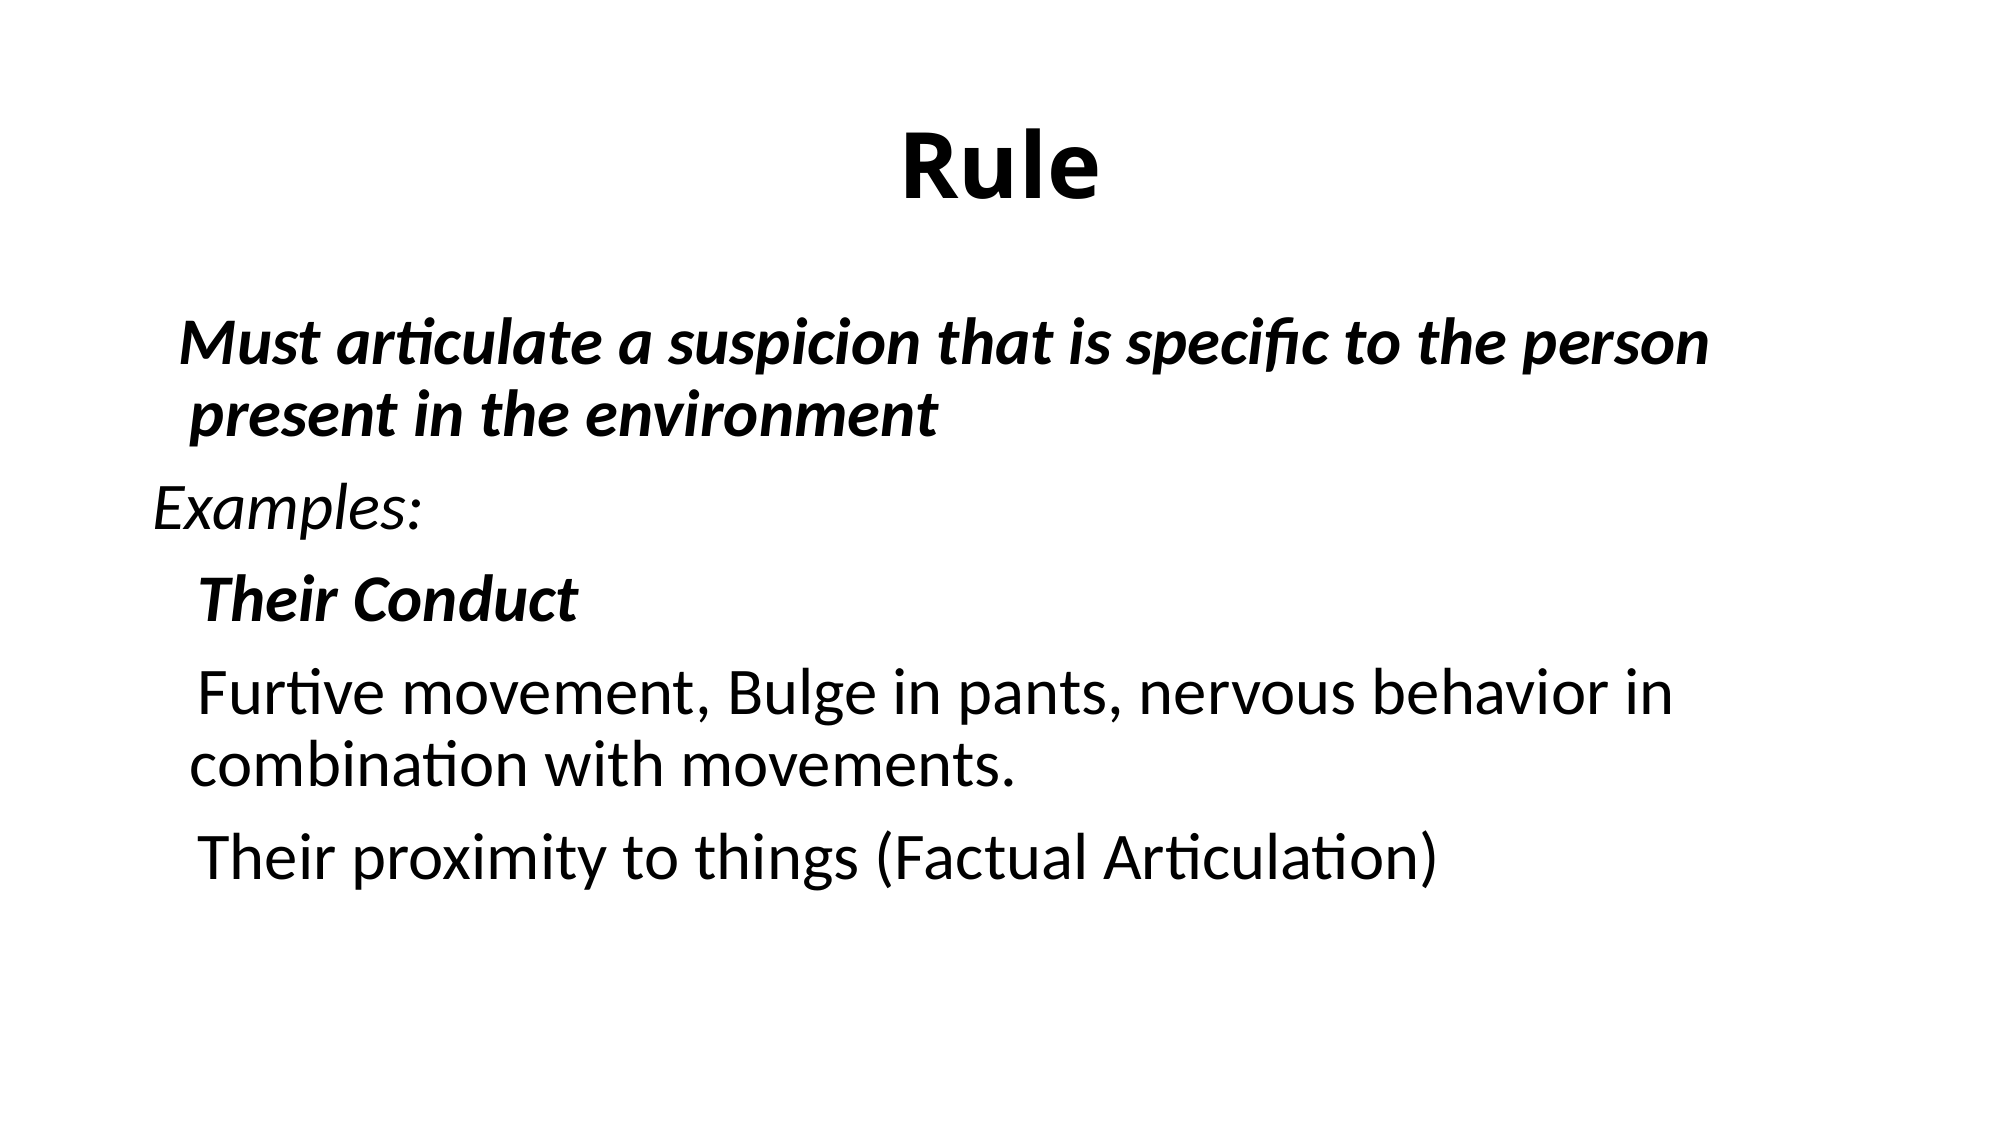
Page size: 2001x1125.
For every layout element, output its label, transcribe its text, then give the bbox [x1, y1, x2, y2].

title Rule [137, 59, 1863, 278]
list Must articulate a suspicion that is specific to the person present in the environment Examples: Their Conduct Furtive movement, Bulge in pants, nervous behavior in combination with movements. Their proximity to things (Factual Articulation) [137, 299, 1863, 1014]
